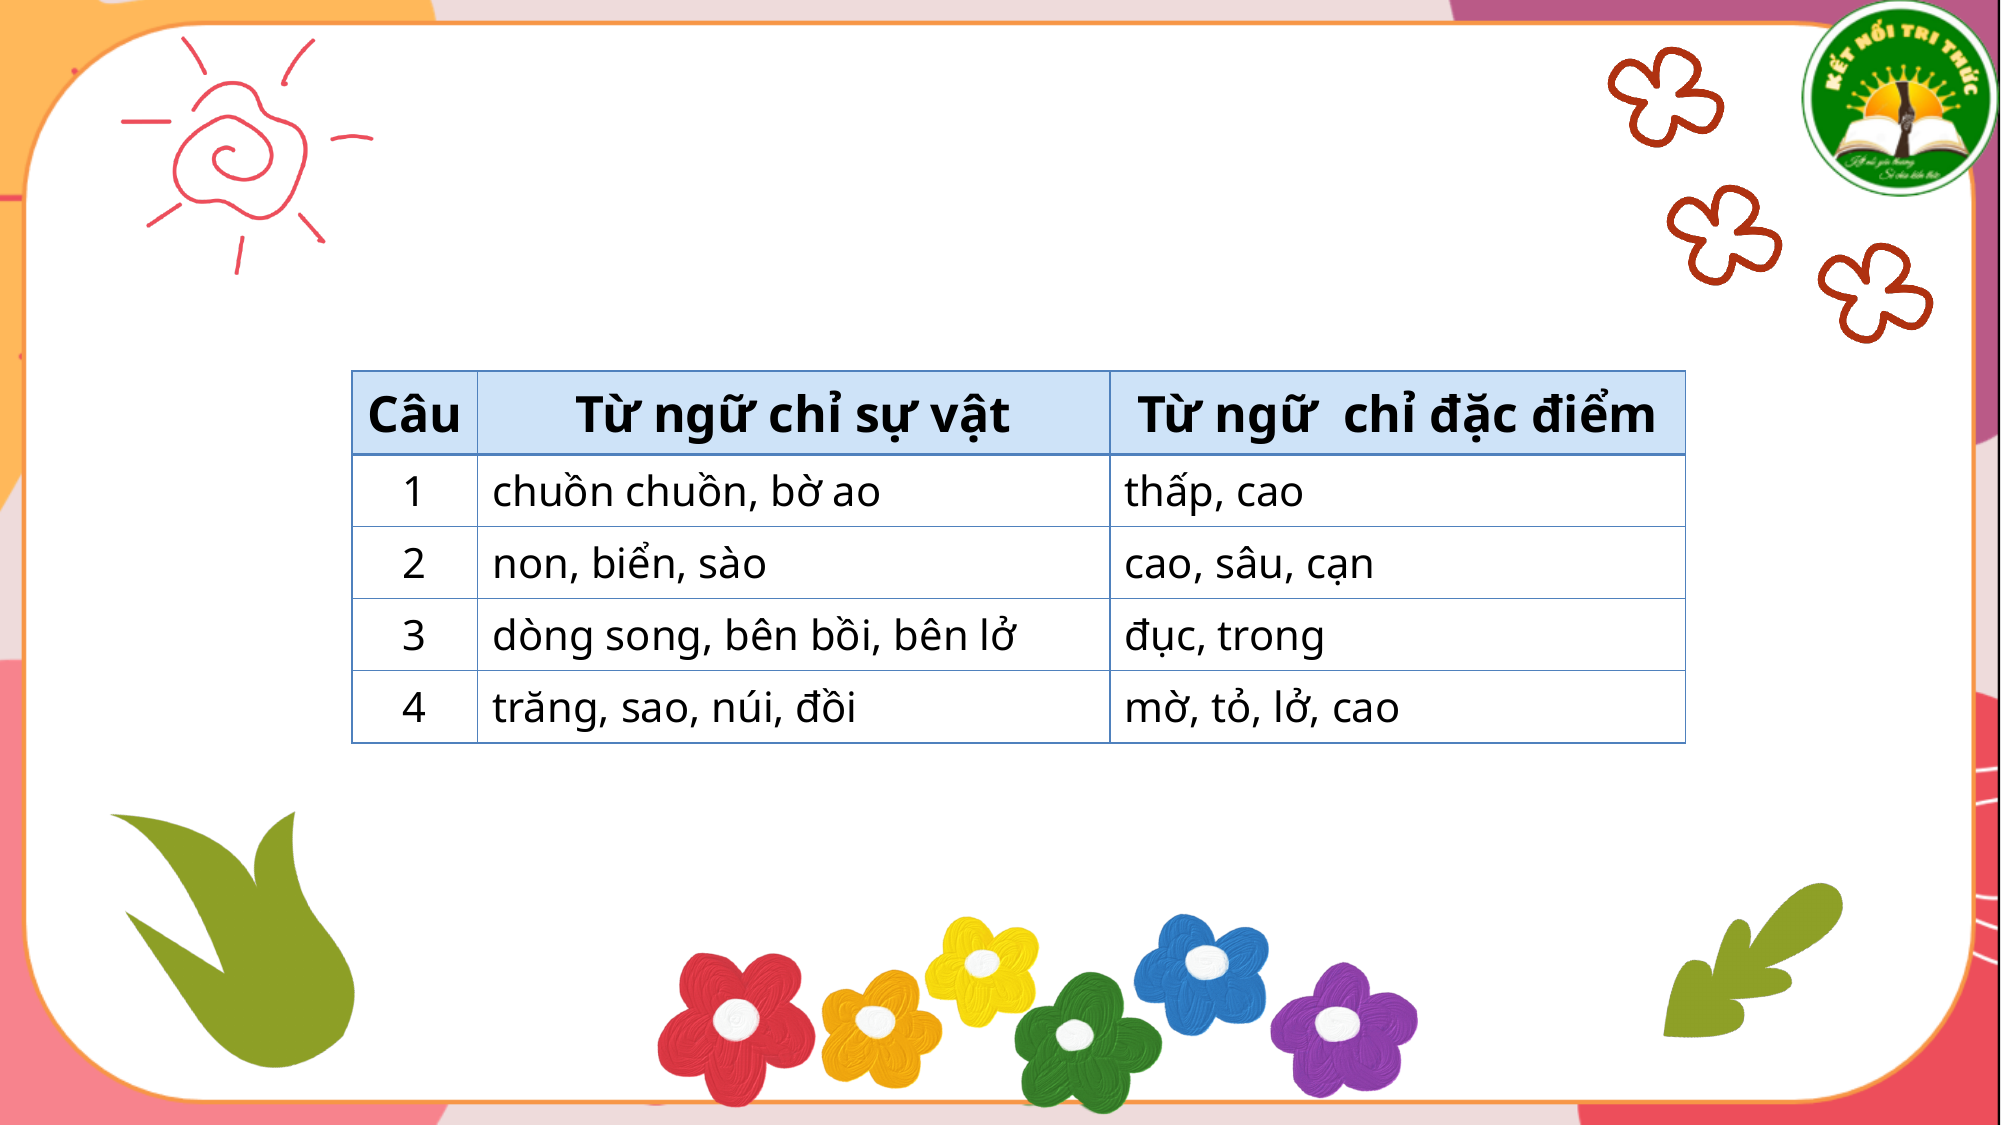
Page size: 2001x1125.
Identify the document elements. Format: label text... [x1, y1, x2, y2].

table_cell non, biển, sào [478, 527, 1109, 598]
table_header Câu [353, 372, 477, 453]
table_cell mờ, tỏ, lở, cao [1111, 671, 1685, 742]
picture [0, 0, 2001, 1125]
table_header Từ ngữ chỉ đặc điểm [1111, 372, 1685, 453]
table_cell thấp, cao [1111, 456, 1685, 526]
table_cell 1 [353, 456, 477, 526]
table_cell đục, trong [1111, 599, 1685, 670]
table_cell chuồn chuồn, bờ ao [478, 456, 1109, 526]
table_cell 2 [353, 527, 477, 598]
table_cell 4 [353, 671, 477, 742]
table_cell dòng song, bên bồi, bên lở [478, 599, 1109, 670]
table_cell cao, sâu, cạn [1111, 527, 1685, 598]
table_cell trăng, sao, núi, đồi [478, 671, 1109, 742]
table_header Từ ngữ chỉ sự vật [478, 372, 1109, 453]
table_cell 3 [353, 599, 477, 670]
